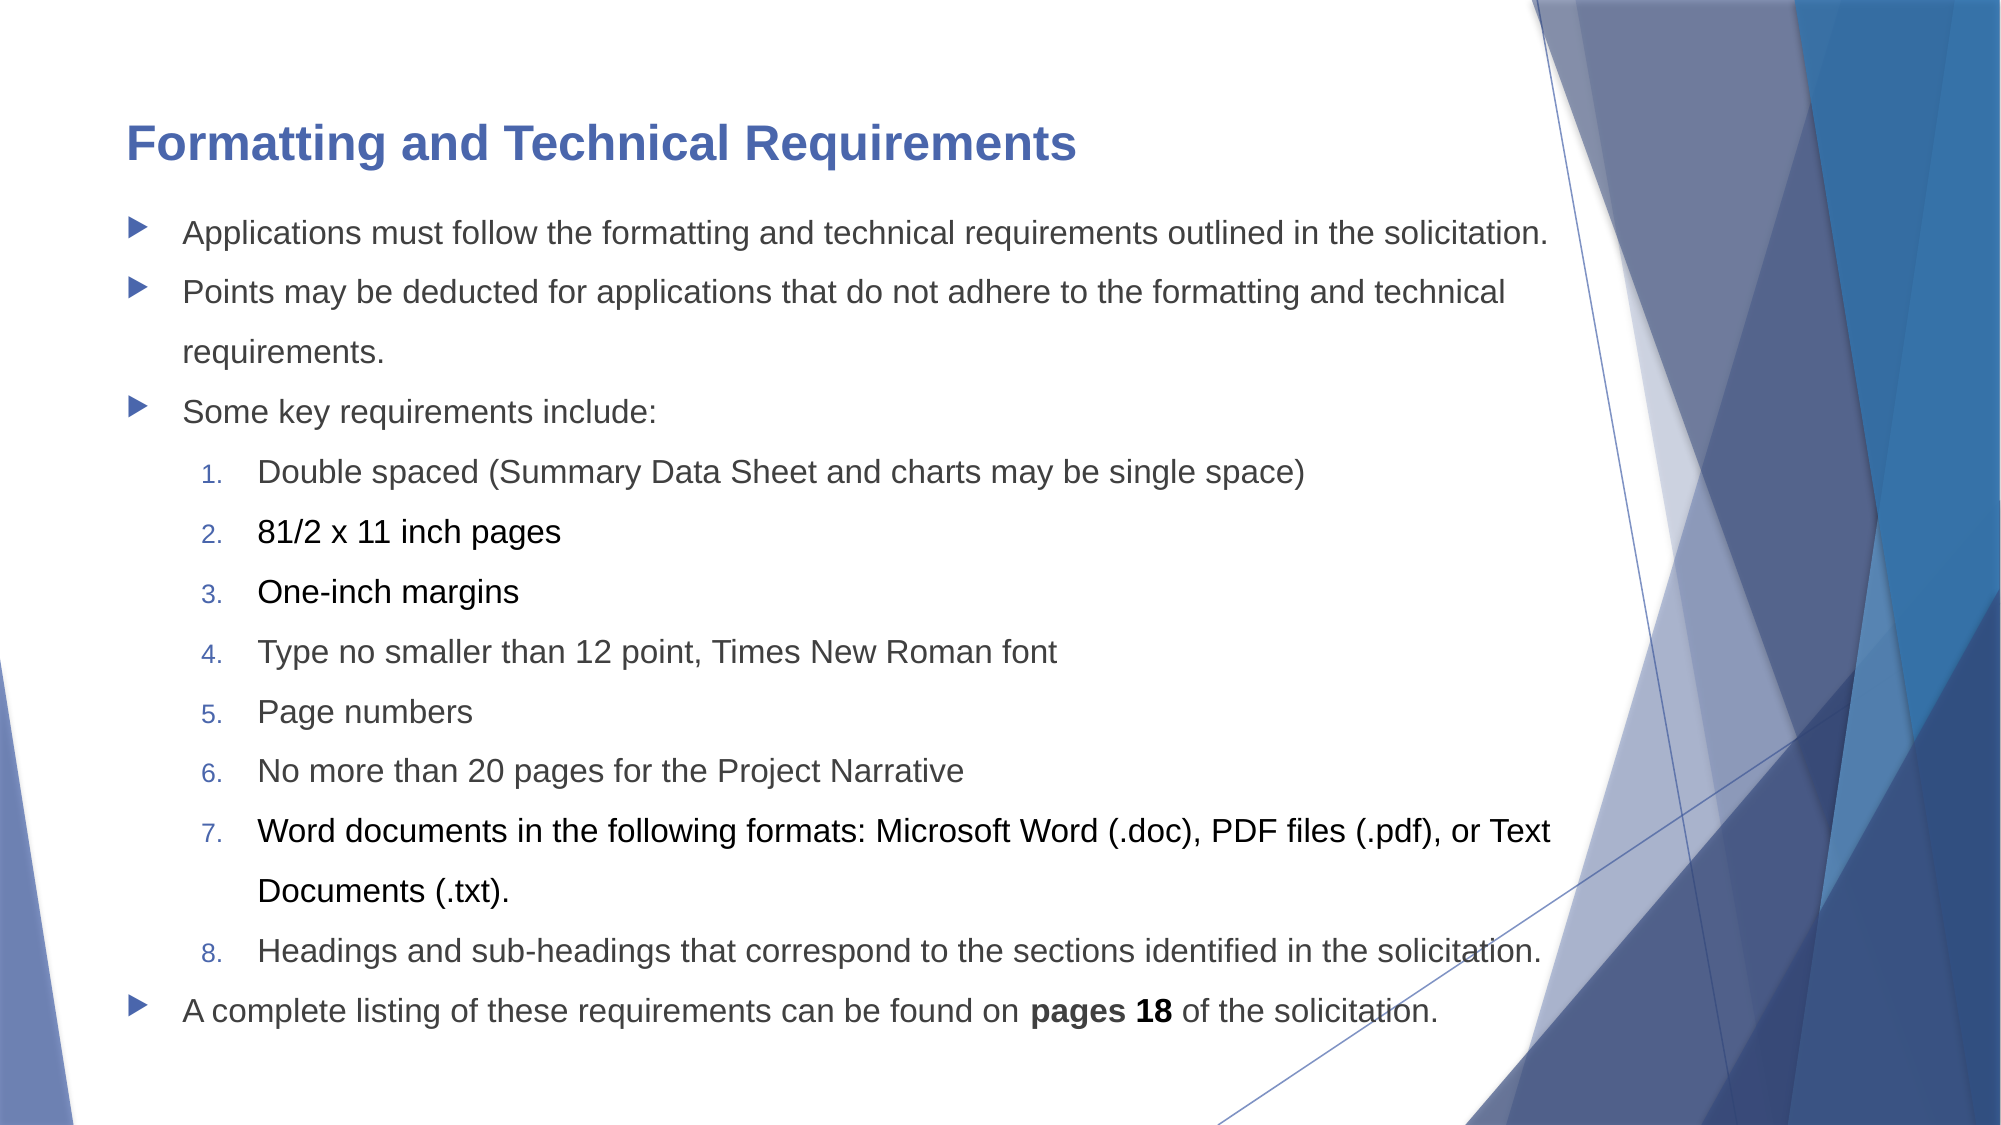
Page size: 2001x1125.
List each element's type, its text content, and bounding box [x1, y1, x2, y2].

title Formatting and Technical Requirements [111, 33, 1522, 183]
list Applications must follow the formatting and technical requirements outlined in the solicitation. Points may be deducted for applications that do not adhere to the formatting and technical requirements. Some key requirements include: Double spaced (Summary Data Sheet and charts may be single space) 81/2 x 11 inch pages One-inch margins Type no smaller than 12 point, Times New Roman font Page numbers No more than 20 pages for the Project Narrative Word documents in the following formats: Microsoft Word (.doc), PDF files (.pdf), or Text Documents (.txt). Headings and sub-headings that correspond to the sections identified in the solicitation. A complete listing of these requirements can be found on pages 18 of the solicitation. [111, 183, 1683, 1037]
